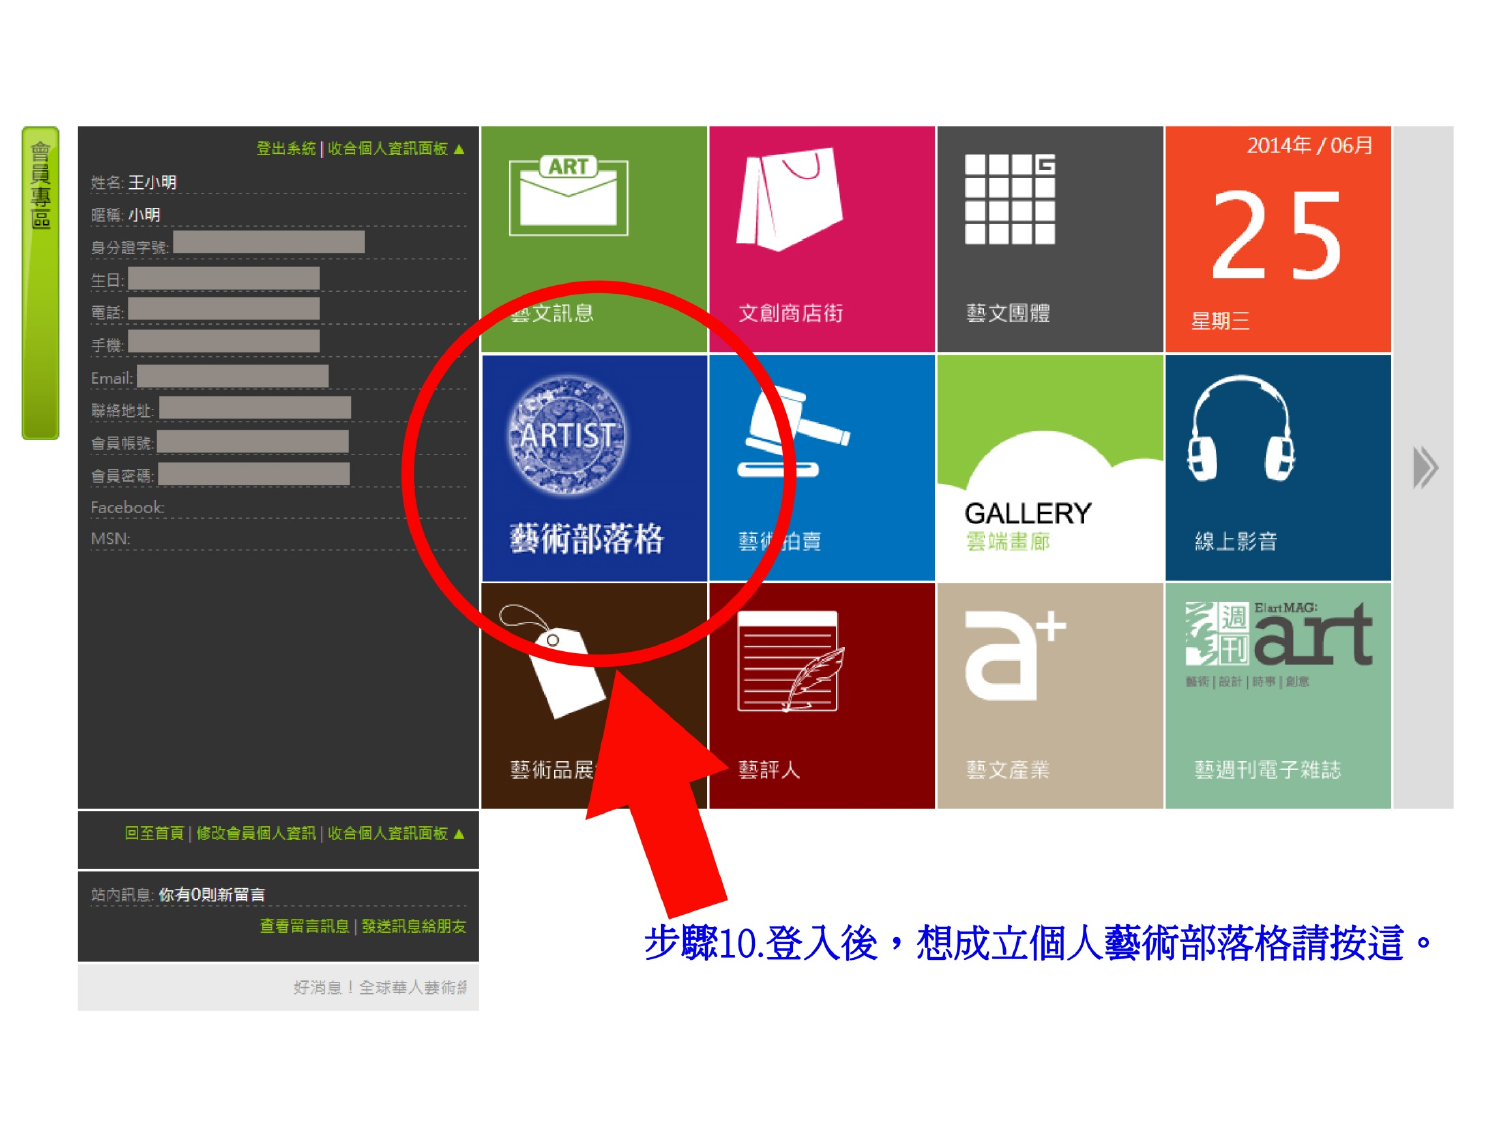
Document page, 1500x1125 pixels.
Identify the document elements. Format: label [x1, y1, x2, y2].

picture [0, 101, 1500, 1024]
